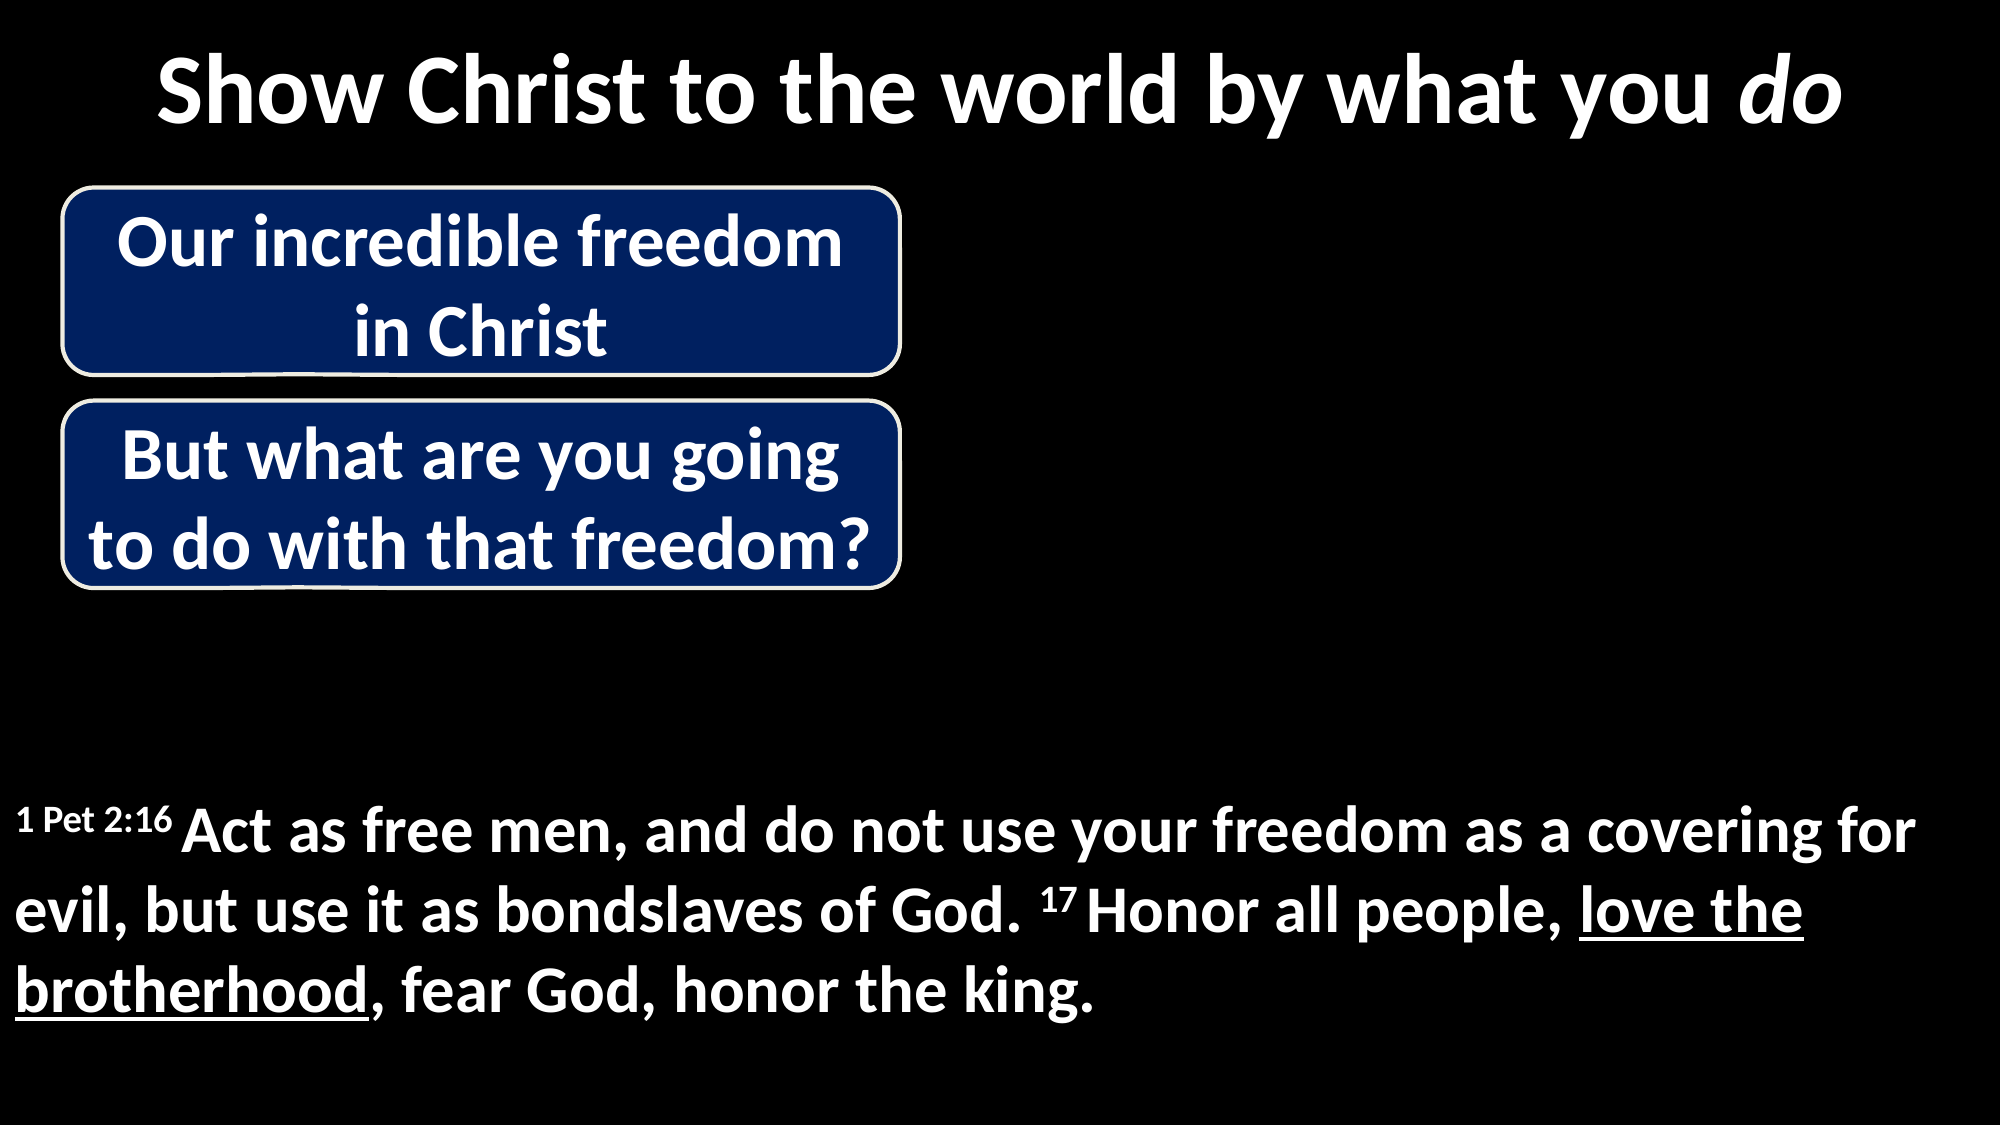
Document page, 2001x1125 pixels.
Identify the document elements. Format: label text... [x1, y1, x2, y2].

text_box But what are you going to do with that freedom? [60, 398, 903, 591]
text_box Our incredible freedom in Christ [60, 185, 903, 378]
text_box 1 Pet 2:16 Act as free men, and do not use your freedom as a covering for evil, but use it as bondslaves of God. 17 Honor all people, love the brotherhood, fear God, honor the king. [0, 696, 2000, 1125]
text_box Show Christ to the world by what you do [85, 3, 1915, 165]
